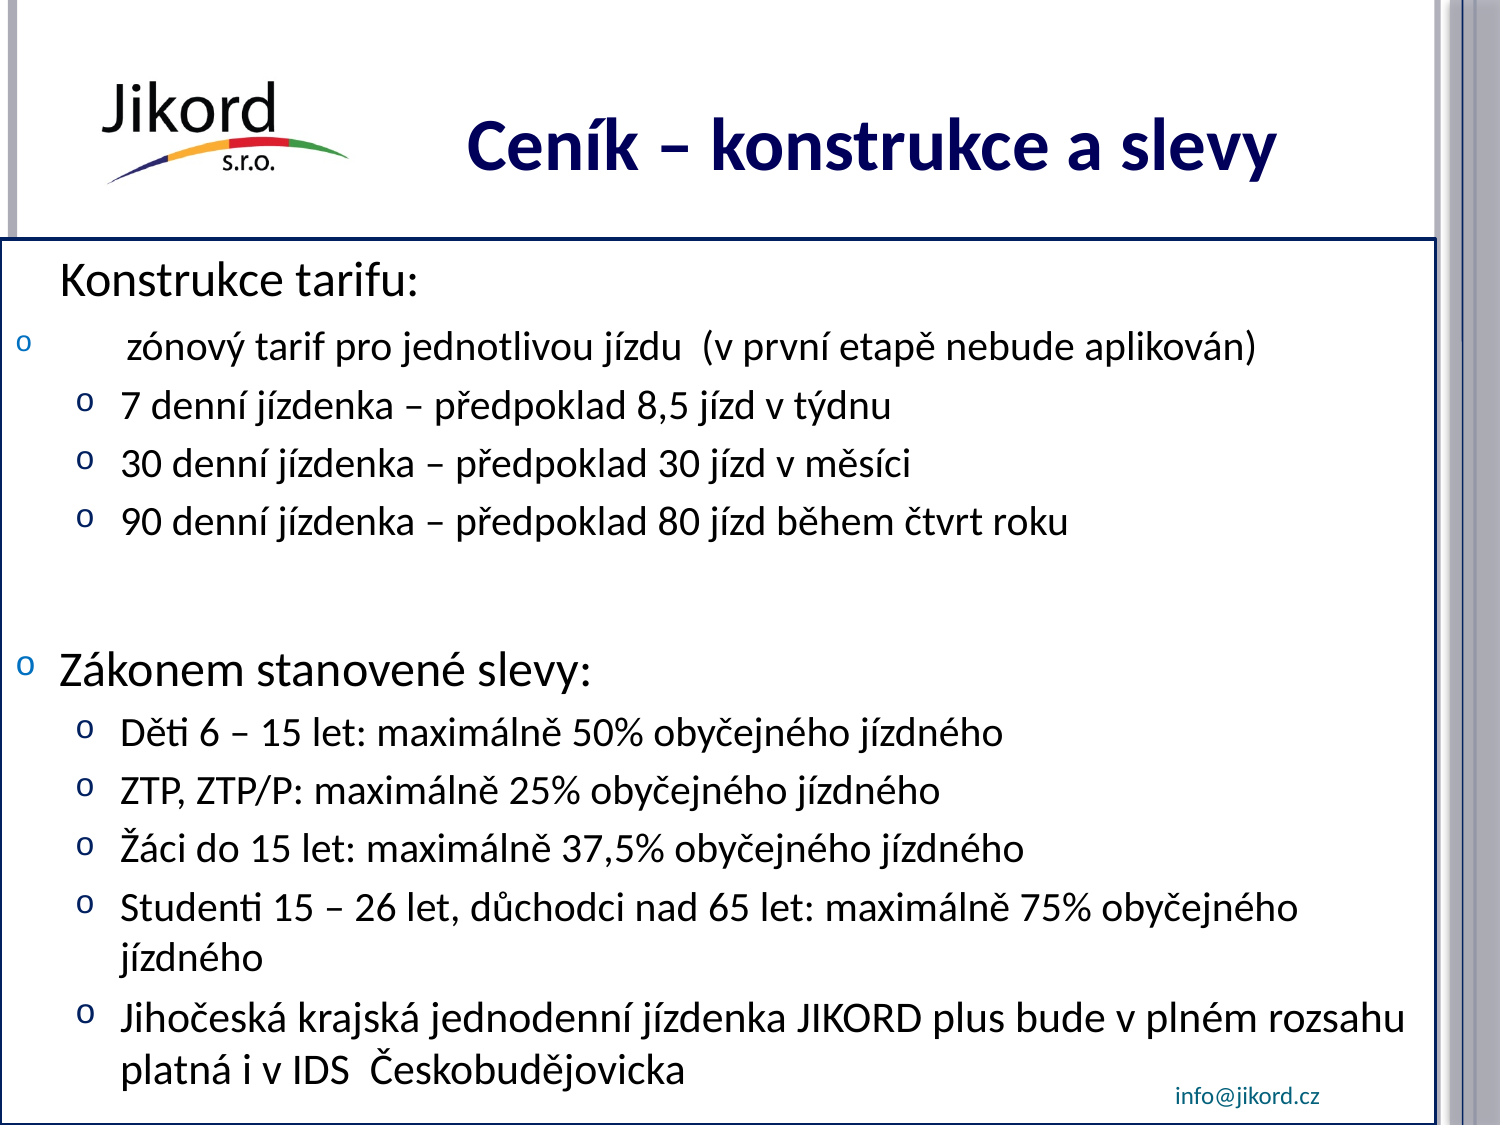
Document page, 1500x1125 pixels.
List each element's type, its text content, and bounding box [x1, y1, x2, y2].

footer info@jikord.cz [1160, 1065, 1381, 1125]
picture [82, 0, 360, 237]
list Konstrukce tarifu: zónový tarif pro jednotlivou jízdu (v první etapě nebude aplikován) 7 denní jízdenka – předpoklad 8,5 jízd v týdnu 30 denní jízdenka – předpoklad 30 jízd v měsíci 90 denní jízdenka – předpoklad 80 jízd během čtvrt roku Zákonem stanovené slevy: Děti 6 – 15 let: maximálně 50% obyčejného jízdného ZTP, ZTP/P: maximálně 25% obyčejného jízdného Žáci do 15 let: maximálně 37,5% obyčejného jízdného Studenti 15 – 26 let, důchodci nad 65 let: maximálně 75% obyčejného jízdného Jihočeská krajská jednodenní jízdenka JIKORD plus bude v plném rozsahu platná i v IDS Českobudějovicka [0, 237, 1437, 1125]
title Ceník – konstrukce a slevy [363, 46, 1383, 235]
